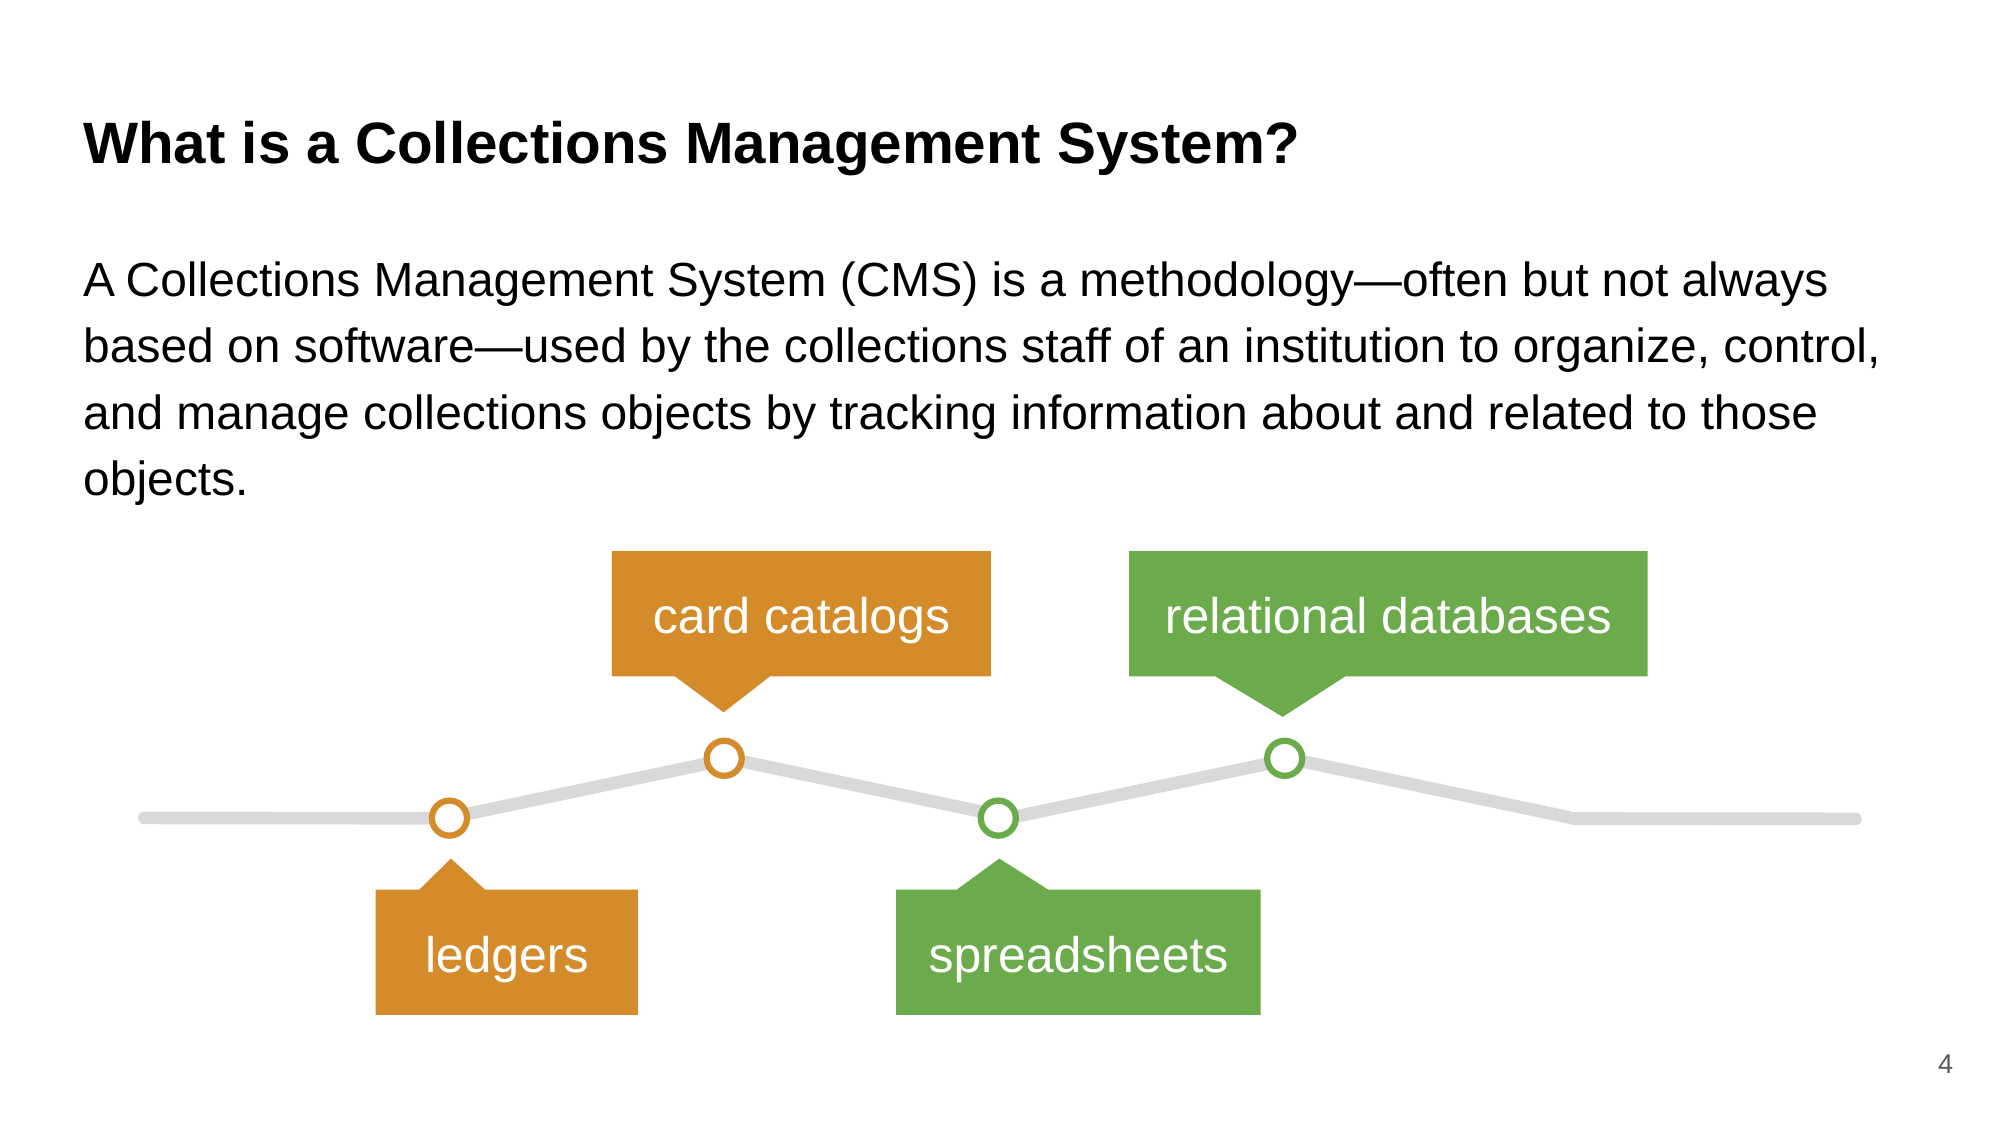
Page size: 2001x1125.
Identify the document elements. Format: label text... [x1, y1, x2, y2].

list A Collections Management System (CMS) is a methodology—often but not always based on software—used by the collections staff of an institution to organize, control, and manage collections objects by tracking information about and related to those objects. [68, 197, 1932, 548]
slide_number 4 [1853, 1019, 1974, 1106]
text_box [137, 550, 1863, 1015]
title What is a Collections Management System? [68, 97, 1932, 197]
